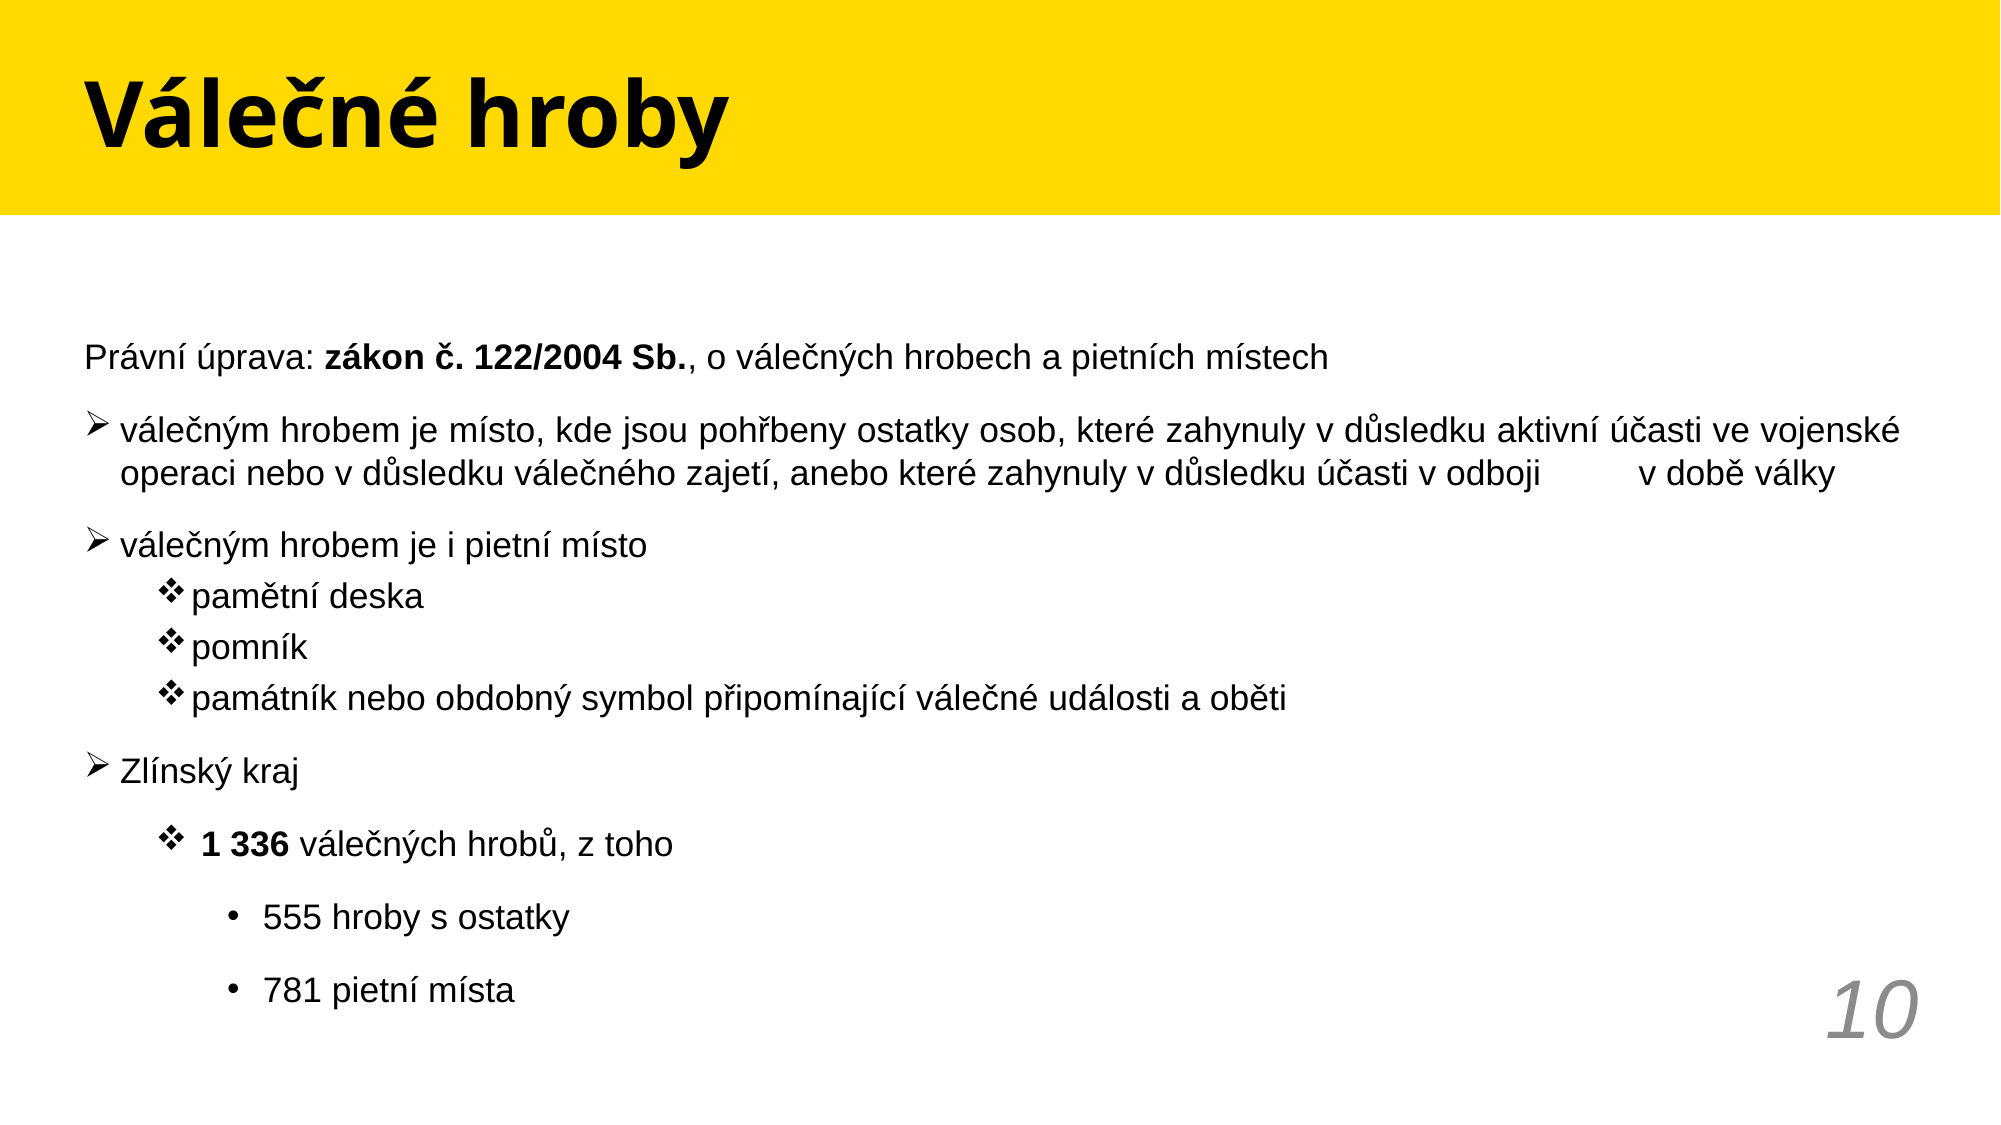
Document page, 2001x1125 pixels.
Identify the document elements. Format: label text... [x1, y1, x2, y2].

title Válečné hroby [69, 60, 1918, 214]
slide_number 10 [1483, 976, 1934, 1063]
list Právní úprava: zákon č. 122/2004 Sb., o válečných hrobech a pietních místech válečným hrobem je místo, kde jsou pohřbeny ostatky osob, které zahynuly v důsledku aktivní účasti ve vojenské operaci nebo v důsledku válečného zajetí, anebo které zahynuly v důsledku účasti v odboji v době války válečným hrobem je i pietní místo pamětní deska pomník památník nebo obdobný symbol připomínající válečné události a oběti Zlínský kraj 1 336 válečných hrobů, z toho 555 hroby s ostatky 781 pietní místa [69, 275, 1918, 1031]
